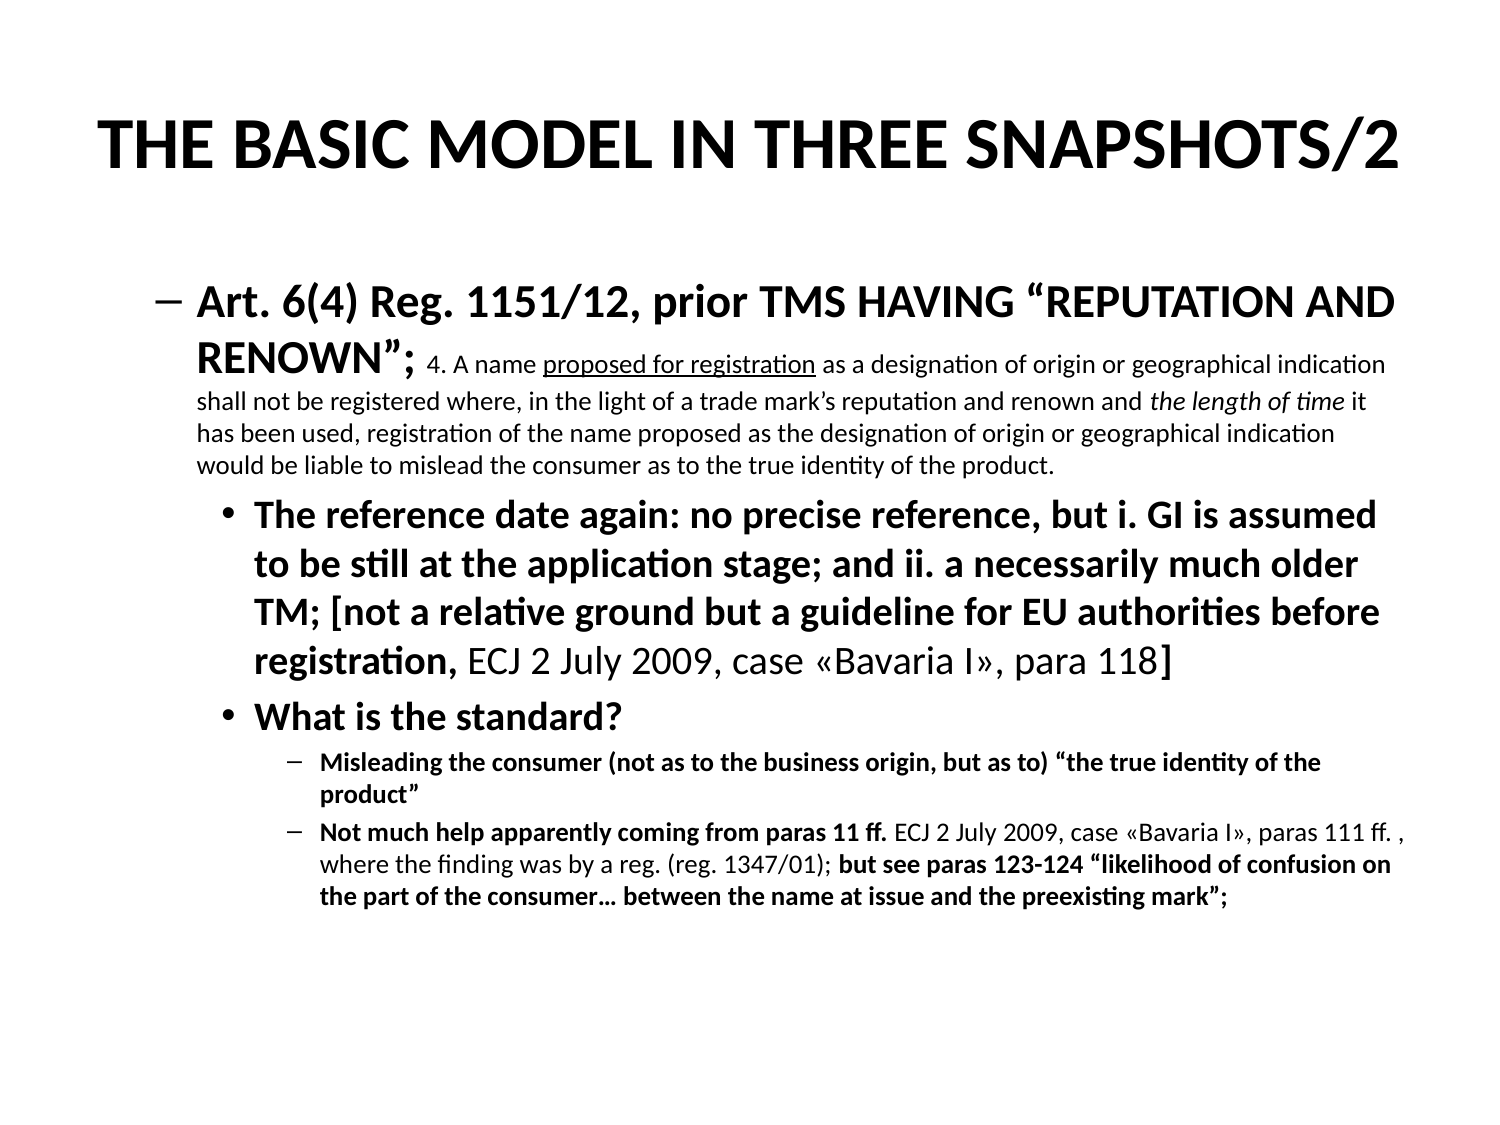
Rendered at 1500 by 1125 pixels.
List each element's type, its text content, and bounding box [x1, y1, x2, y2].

title THE BASIC MODEL IN THREE SNAPSHOTS/2 [75, 45, 1425, 233]
list Art. 6(4) Reg. 1151/12, prior TMs having “reputation and renown”; 4. A name proposed for registration as a designation of origin or geographical indication shall not be registered where, in the light of a trade mark’s reputation and renown and the length of time it has been used, registration of the name proposed as the designation of origin or geographical indication would be liable to mislead the consumer as to the true identity of the product. The reference date again: no precise reference, but i. GI is assumed to be still at the application stage; and ii. a necessarily much older TM; [not a relative ground but a guideline for EU authorities before registration, ECJ 2 July 2009, case «Bavaria I», para 118] What is the standard? Misleading the consumer (not as to the business origin, but as to) “the true identity of the product” Not much help apparently coming from paras 11 ff. ECJ 2 July 2009, case «Bavaria I», paras 111 ff. , where the finding was by a reg. (reg. 1347/01); but see paras 123-124 “likelihood of confusion on the part of the consumer… between the name at issue and the preexisting mark”; [75, 262, 1425, 1005]
